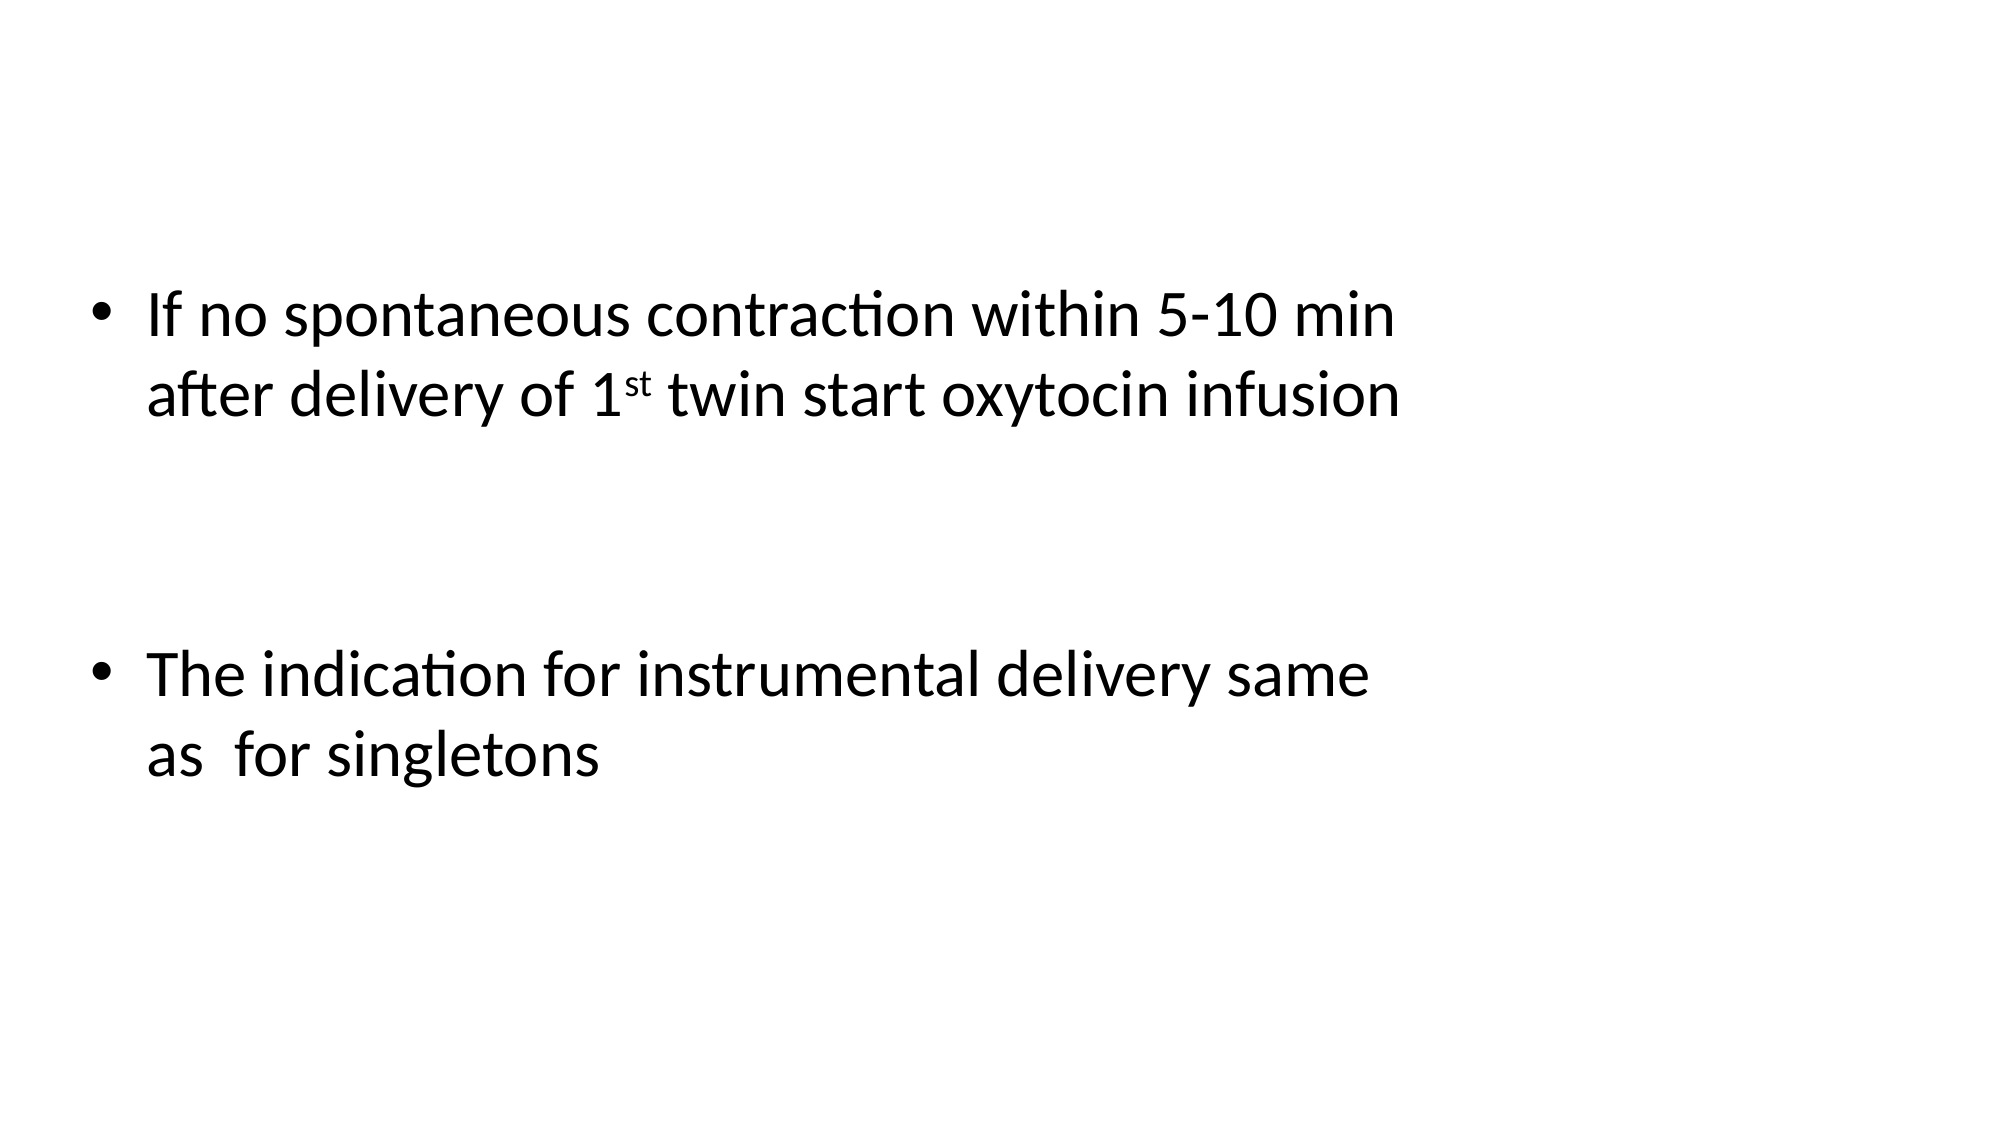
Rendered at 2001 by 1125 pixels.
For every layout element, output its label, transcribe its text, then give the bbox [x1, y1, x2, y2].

list If no spontaneous contraction within 5-10 min after delivery of 1st twin start oxytocin infusion The indication for instrumental delivery same as for singletons [75, 262, 1425, 1005]
